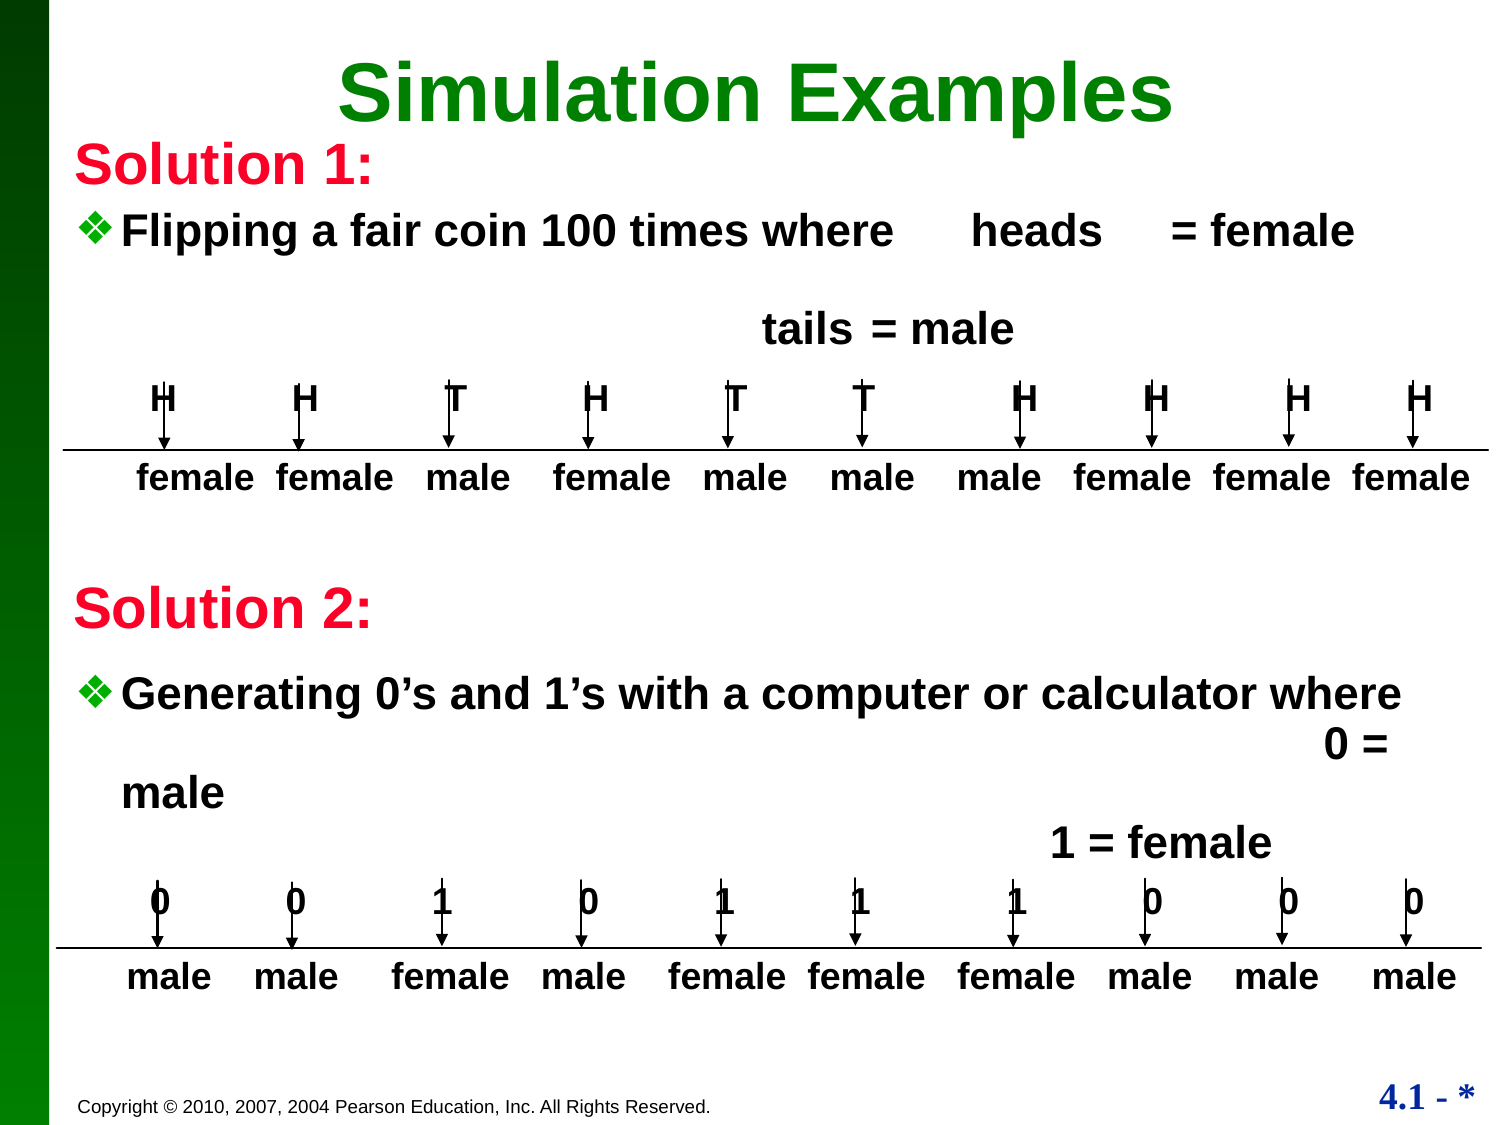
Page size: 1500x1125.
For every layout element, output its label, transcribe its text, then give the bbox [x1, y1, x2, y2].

text_box Solution 2: [57, 571, 390, 650]
list Solution 1: Flipping a fair coin 100 times where heads = female and tails = male H H T H T T H H H H Generating 0’s and 1’s with a computer or calculator where 0 = male 1 = female 0 0 1 0 1 1 1 0 0 0 [59, 127, 1500, 803]
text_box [46, 877, 1482, 1006]
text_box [54, 378, 1489, 508]
title Simulation Examples [62, 35, 1450, 127]
